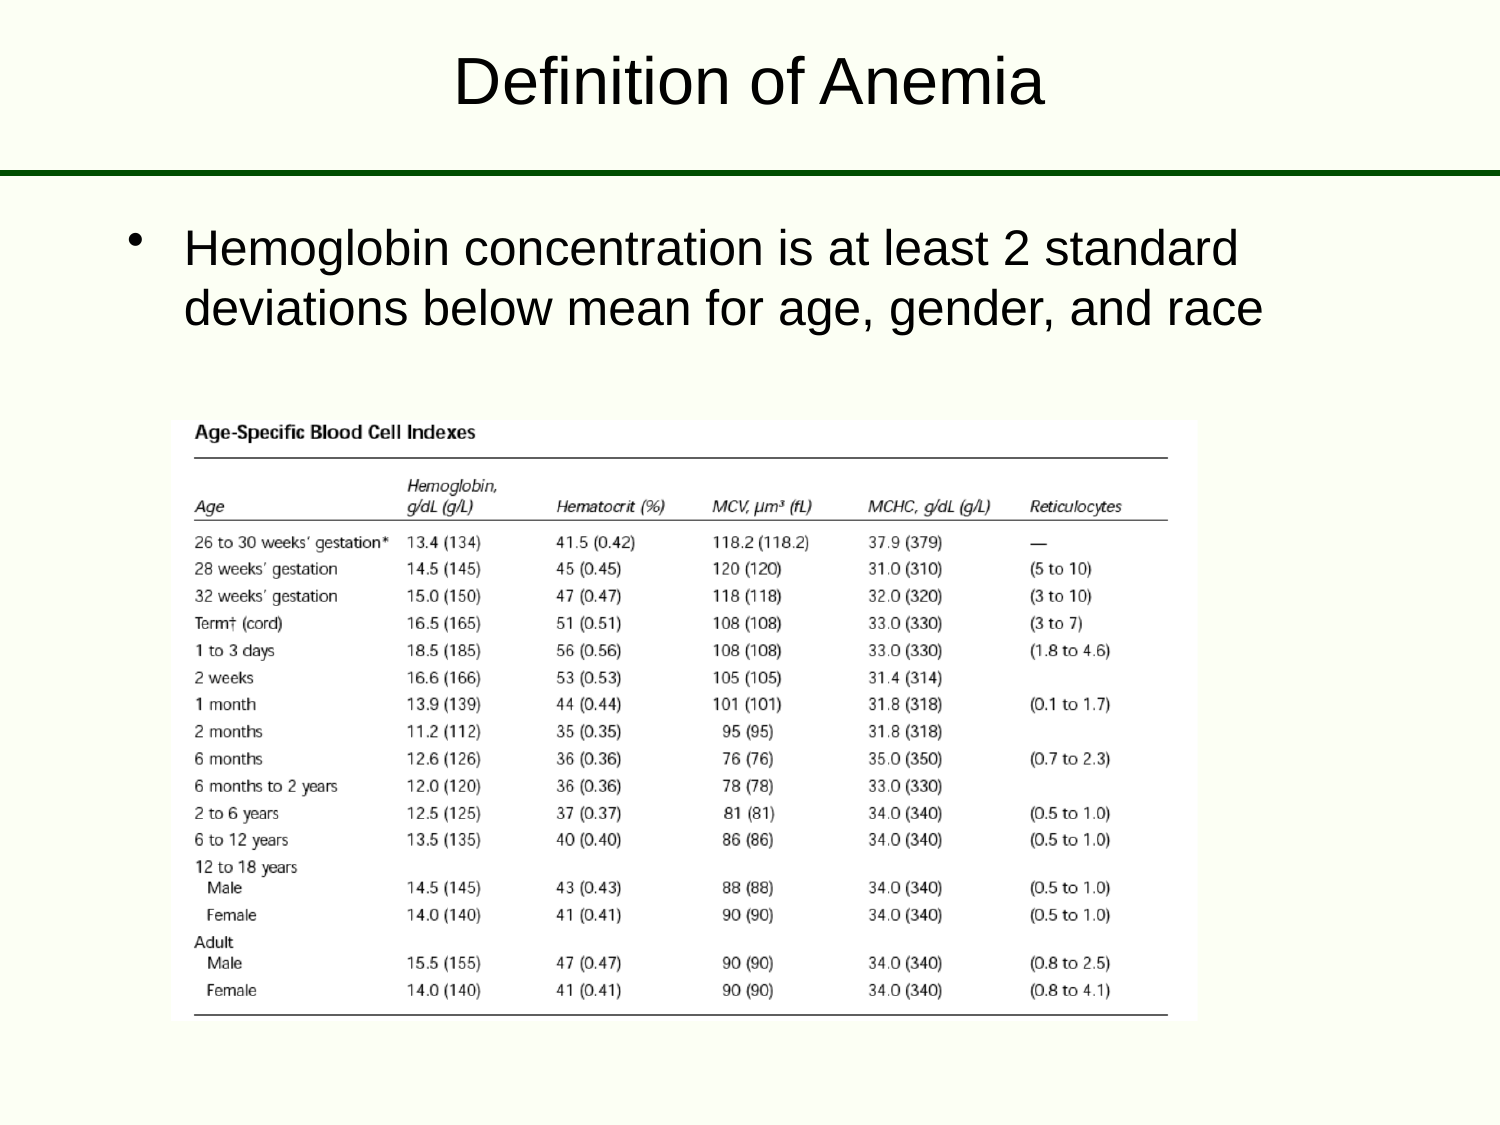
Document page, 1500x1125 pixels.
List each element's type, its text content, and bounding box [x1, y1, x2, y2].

title Definition of Anemia [112, 0, 1388, 170]
list Hemoglobin concentration is at least 2 standard deviations below mean for age, gender, and race [112, 207, 1388, 1001]
picture [170, 420, 1198, 1021]
